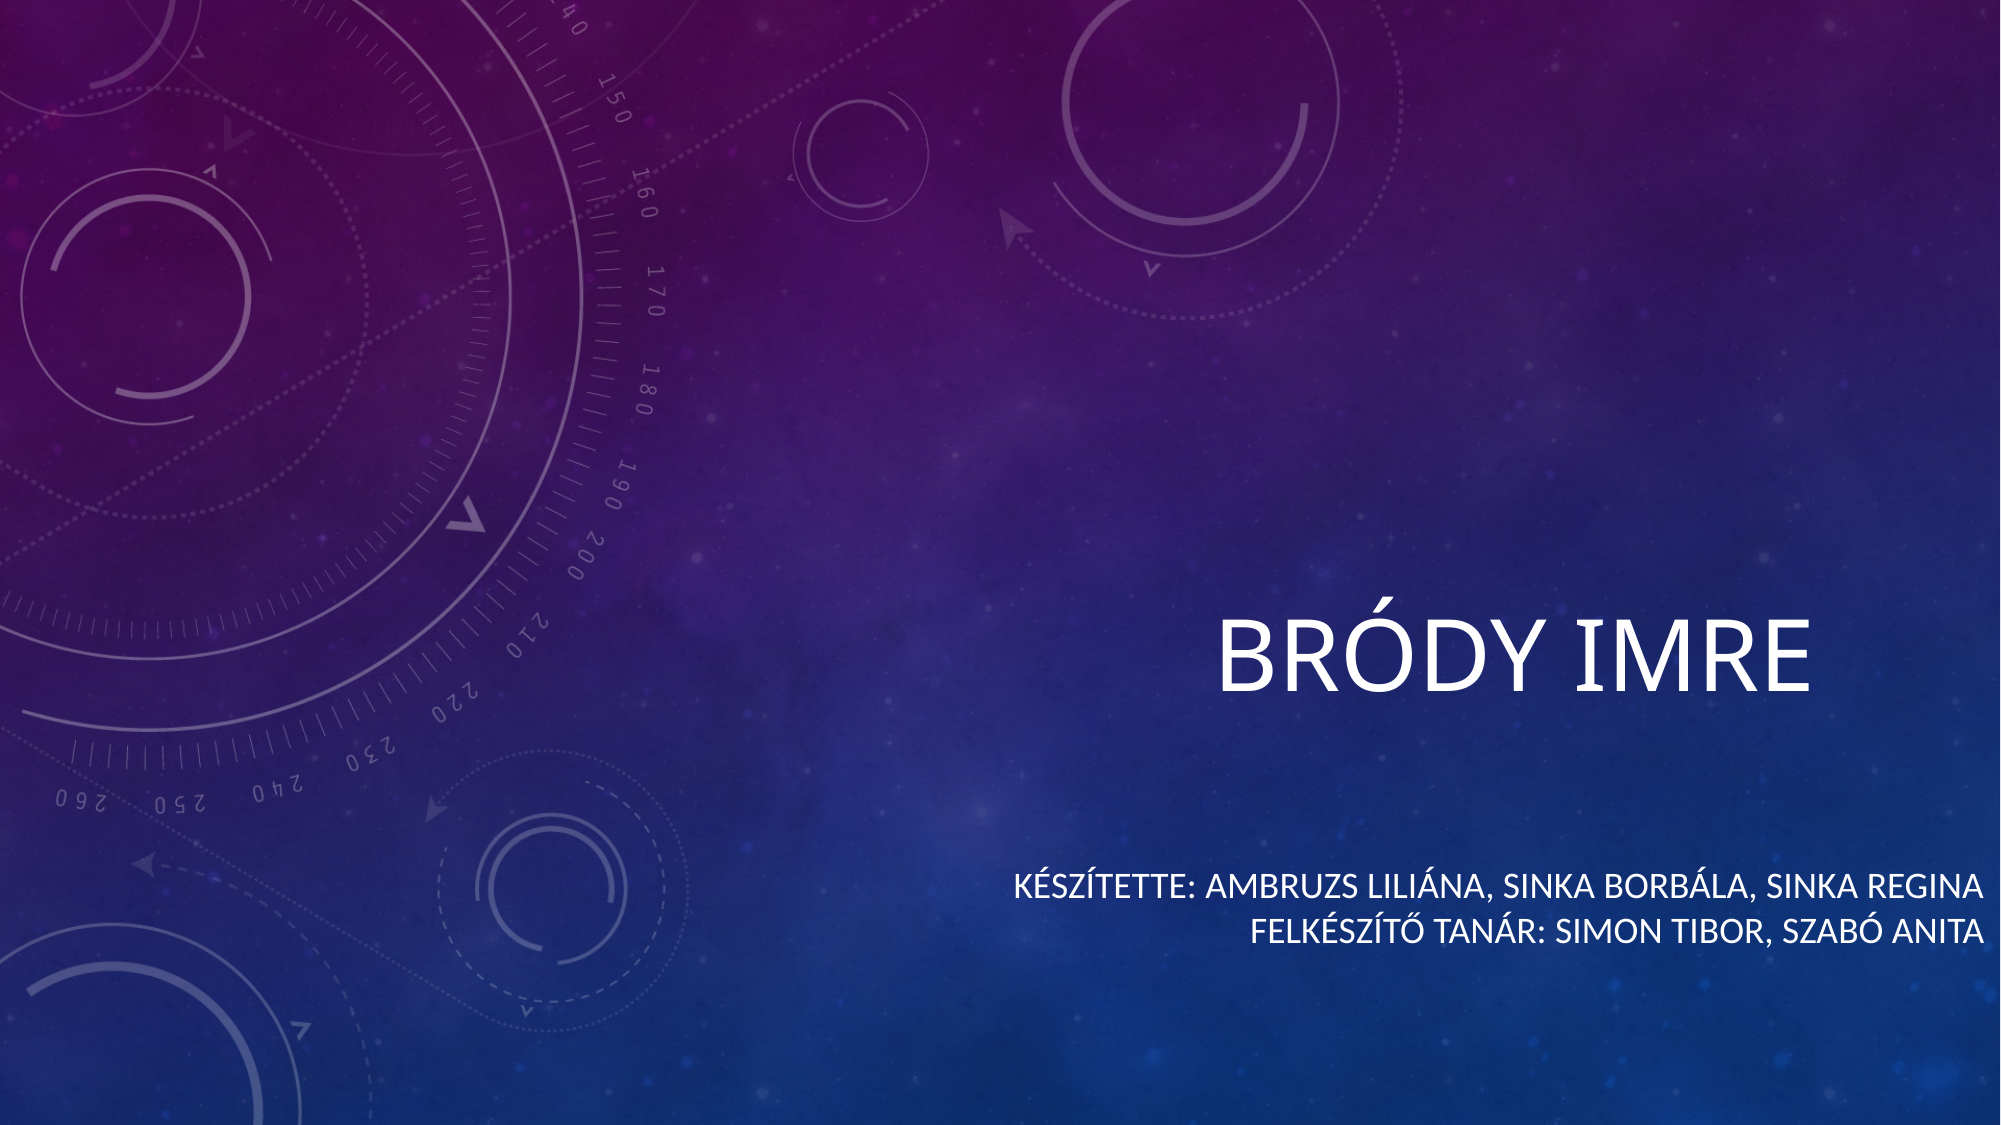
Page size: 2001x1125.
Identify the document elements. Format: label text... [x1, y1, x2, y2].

subtitle Készítette: Ambruzs Liliána, Sinka Borbála, Sinka Regina Felkészítő tanár: Simon Tibor, Szabó Anita [500, 853, 2000, 1125]
picture [0, 0, 2001, 1125]
title Bródy Imre [650, 322, 1831, 720]
